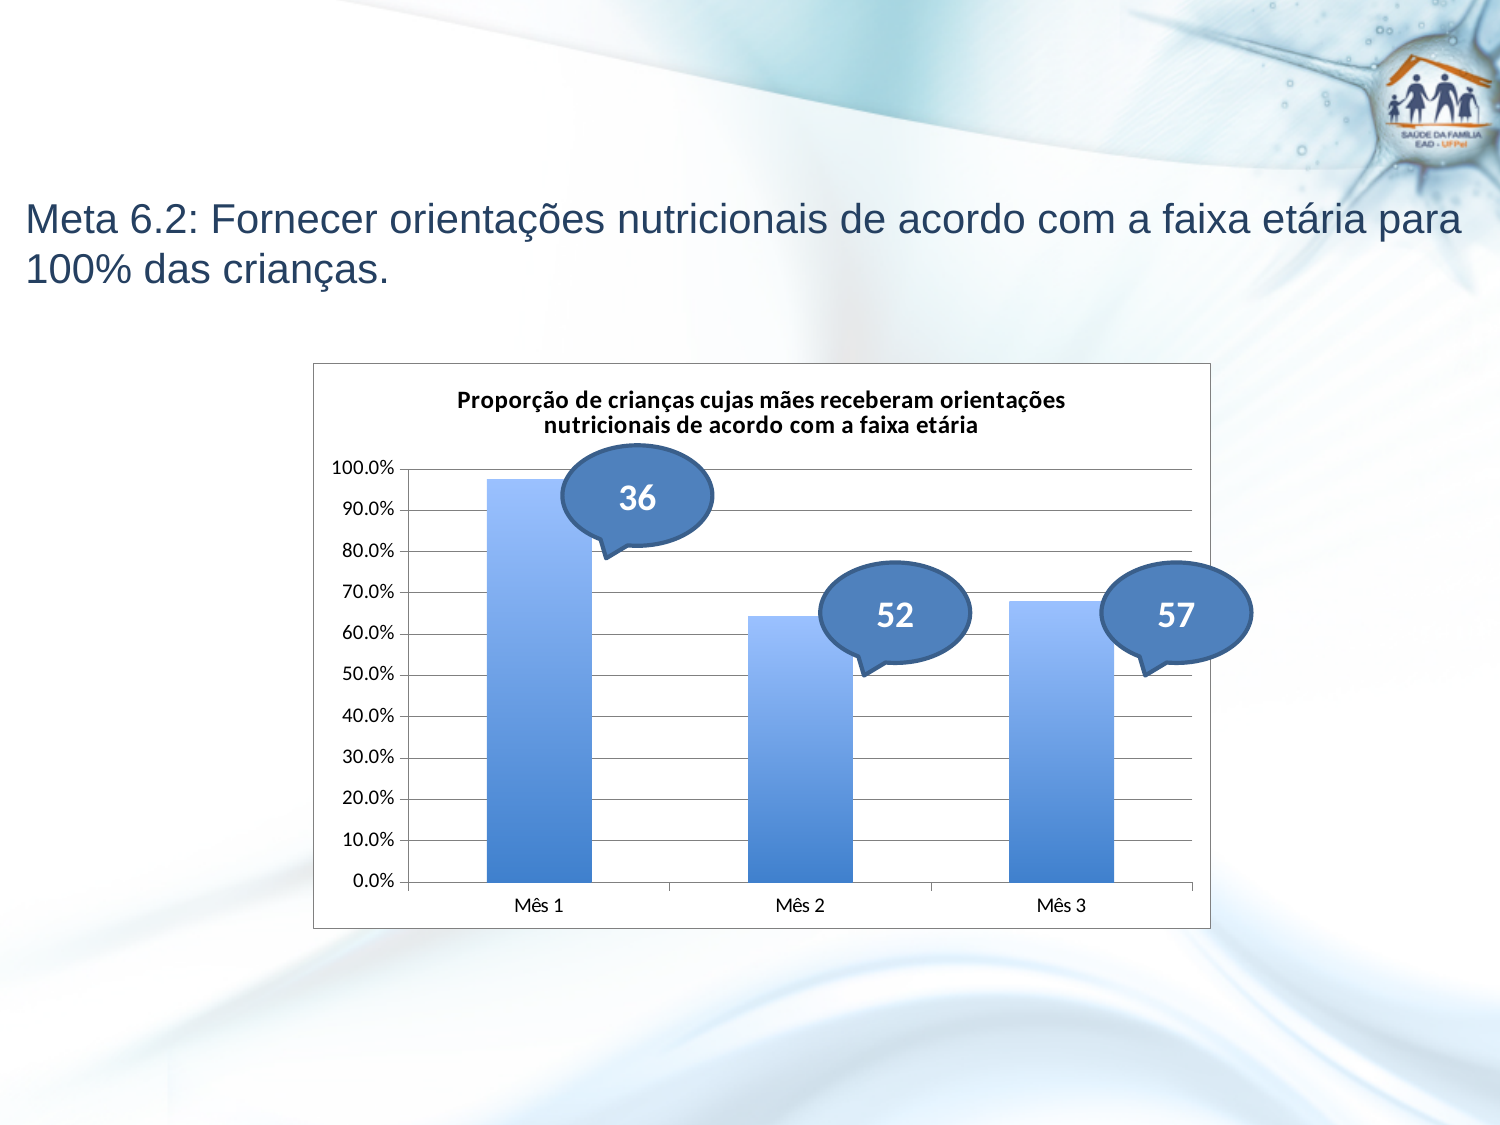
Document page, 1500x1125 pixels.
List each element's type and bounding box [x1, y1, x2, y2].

picture [0, 0, 1500, 1125]
chart [312, 362, 1211, 929]
